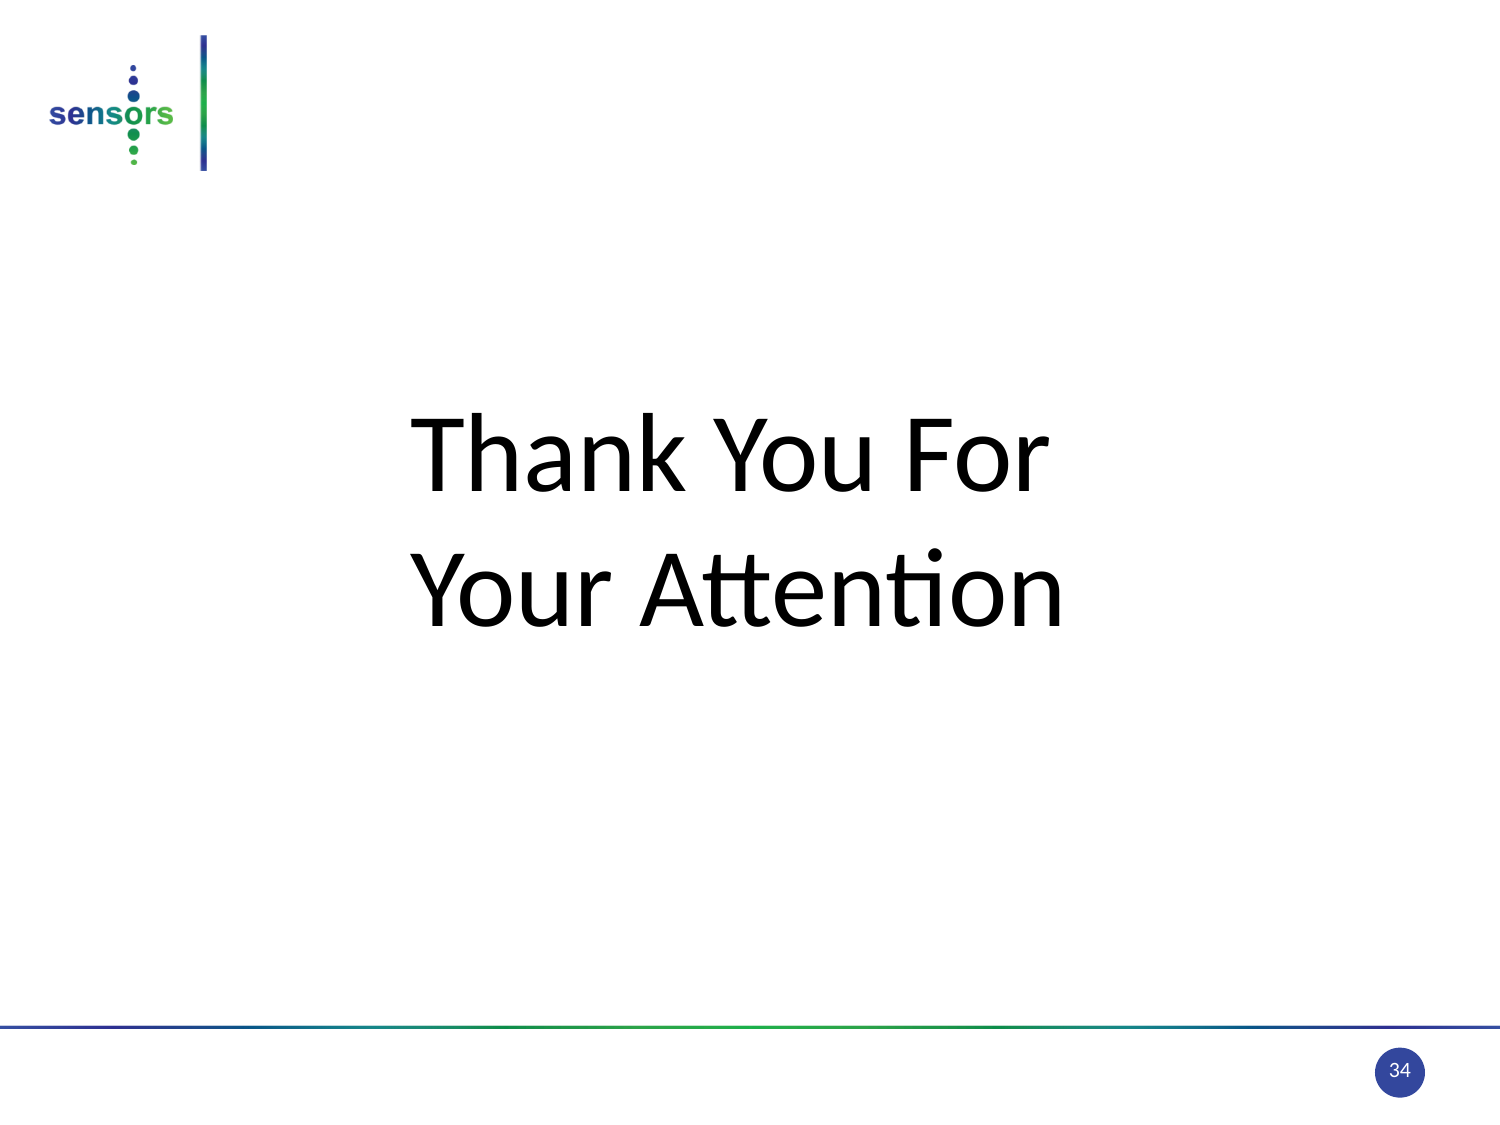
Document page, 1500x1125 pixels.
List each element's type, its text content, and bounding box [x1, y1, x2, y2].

picture [49, 65, 173, 165]
picture [0, 1024, 1500, 1029]
text_box Thank You For Your Attention [395, 371, 1161, 657]
slide_number 34 [1366, 1047, 1433, 1090]
picture [199, 36, 206, 171]
